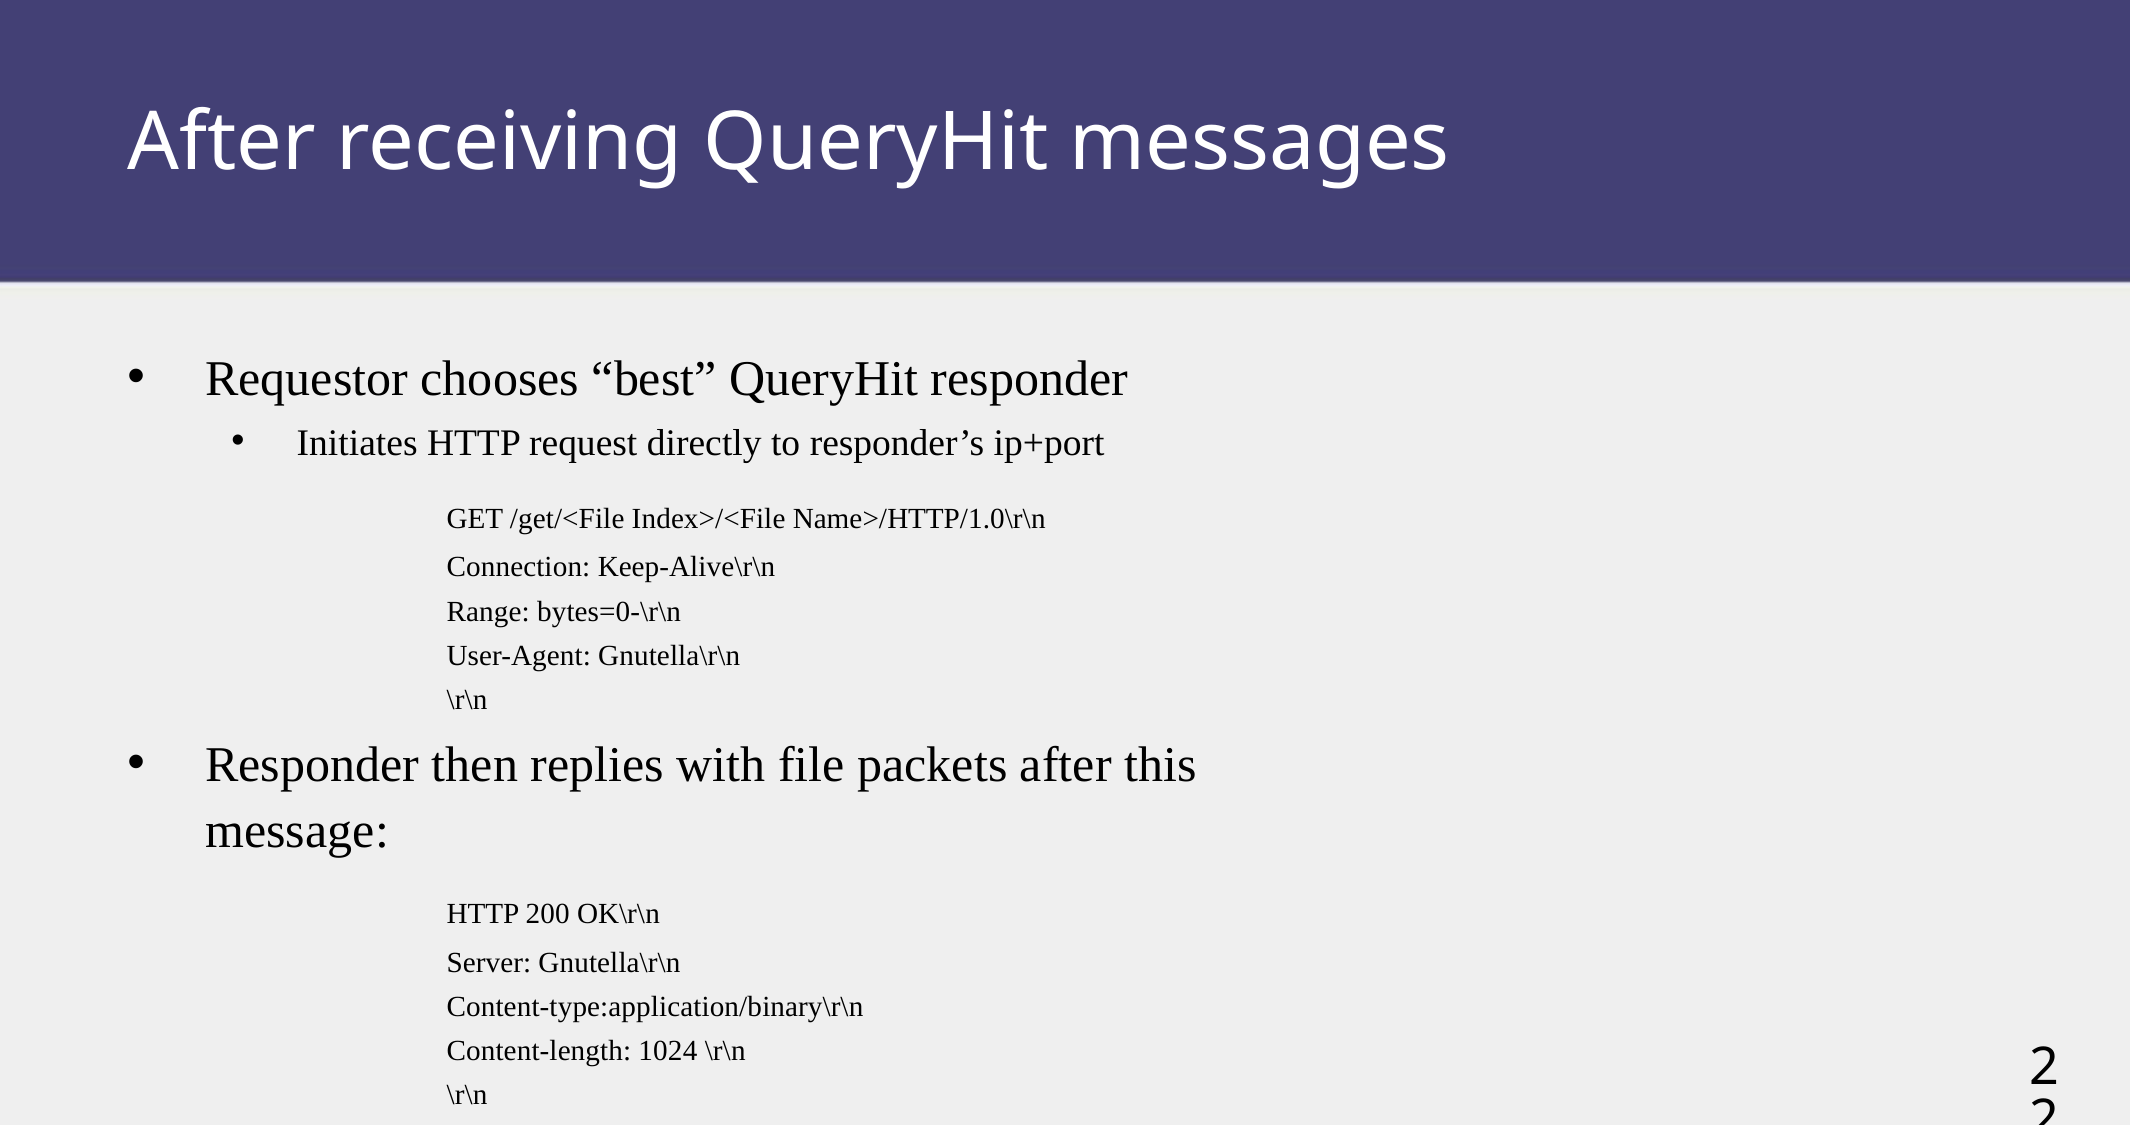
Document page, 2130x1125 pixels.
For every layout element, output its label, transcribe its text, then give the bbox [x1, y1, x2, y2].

title After receiving QueryHit messages [106, 45, 2059, 230]
text_box 22 [2014, 1024, 2103, 1088]
picture [0, 0, 2130, 1125]
list Requestor chooses “best” QueryHit responder Initiates HTTP request directly to responder’s ip+port GET /get/<File Index>/<File Name>/HTTP/1.0\r\n Connection: Keep-Alive\r\n Range: bytes=0-\r\n User-Agent: Gnutella\r\n \r\n Responder then replies with file packets after this message: HTTP 200 OK\r\n Server: Gnutella\r\n Content-type:application/binary\r\n Content-length: 1024 \r\n \r\n [106, 329, 1261, 1030]
